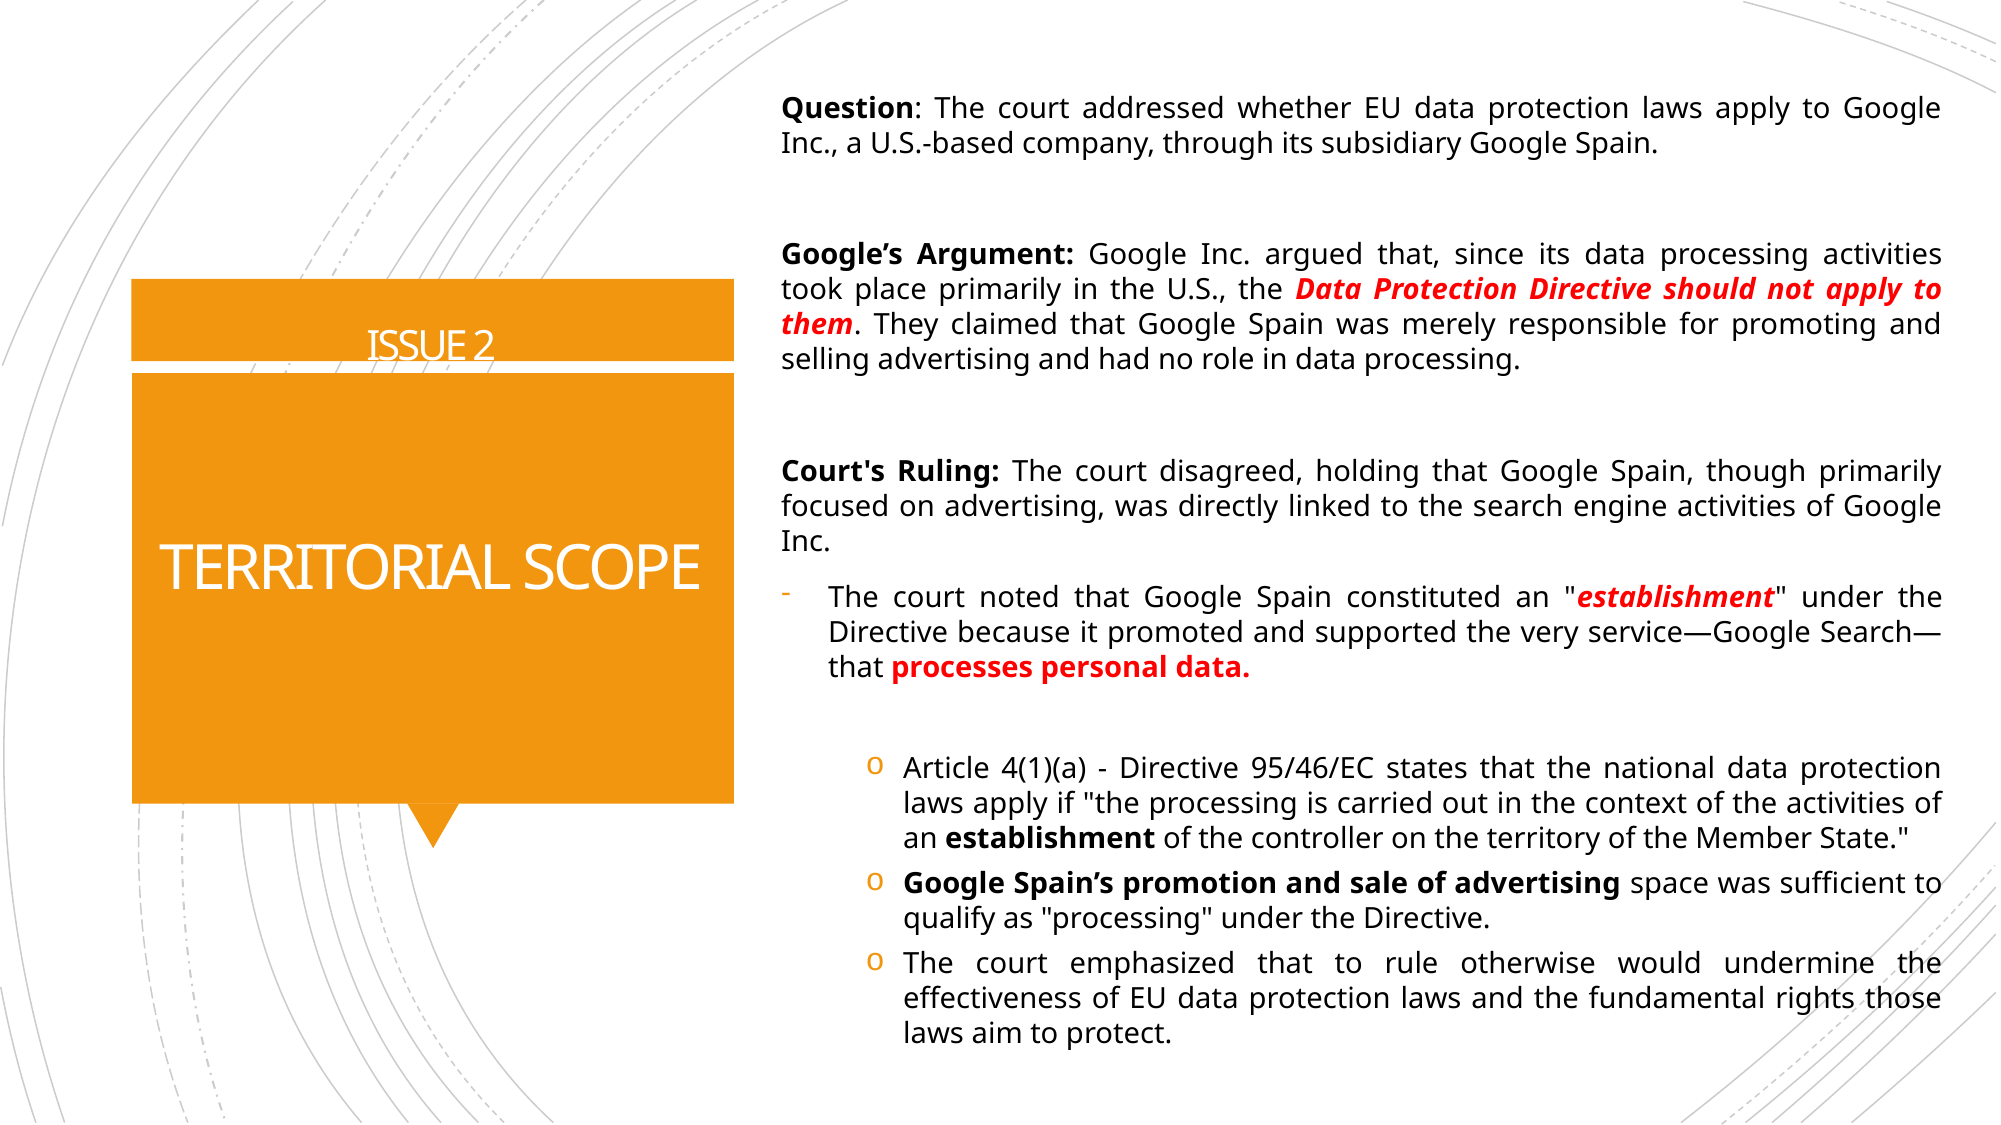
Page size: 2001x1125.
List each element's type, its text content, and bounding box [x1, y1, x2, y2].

text_box ISSUE 2 TERRITORIAL SCOPE [110, 233, 753, 696]
list Question: The court addressed whether EU data protection laws apply to Google Inc., a U.S.-based company, through its subsidiary Google Spain. Google’s Argument: Google Inc. argued that, since its data processing activities took place primarily in the U.S., the Data Protection Directive should not apply to them. They claimed that Google Spain was merely responsible for promoting and selling advertising and had no role in data processing. Court's Ruling: The court disagreed, holding that Google Spain, though primarily focused on advertising, was directly linked to the search engine activities of Google Inc. The court noted that Google Spain constituted an "establishment" under the Directive because it promoted and supported the very service—Google Search—that processes personal data. Article 4(1)(a) - Directive 95/46/EC states that the national data protection laws apply if "the processing is carried out in the context of the activities of an establishment of the controller on the territory of the Member State." Google Spain’s promotion and sale of advertising space was sufficient to qualify as "processing" under the Directive. The court emphasized that to rule otherwise would undermine the effectiveness of EU data protection laws and the fundamental rights those laws aim to protect. [728, 194, 1958, 1056]
